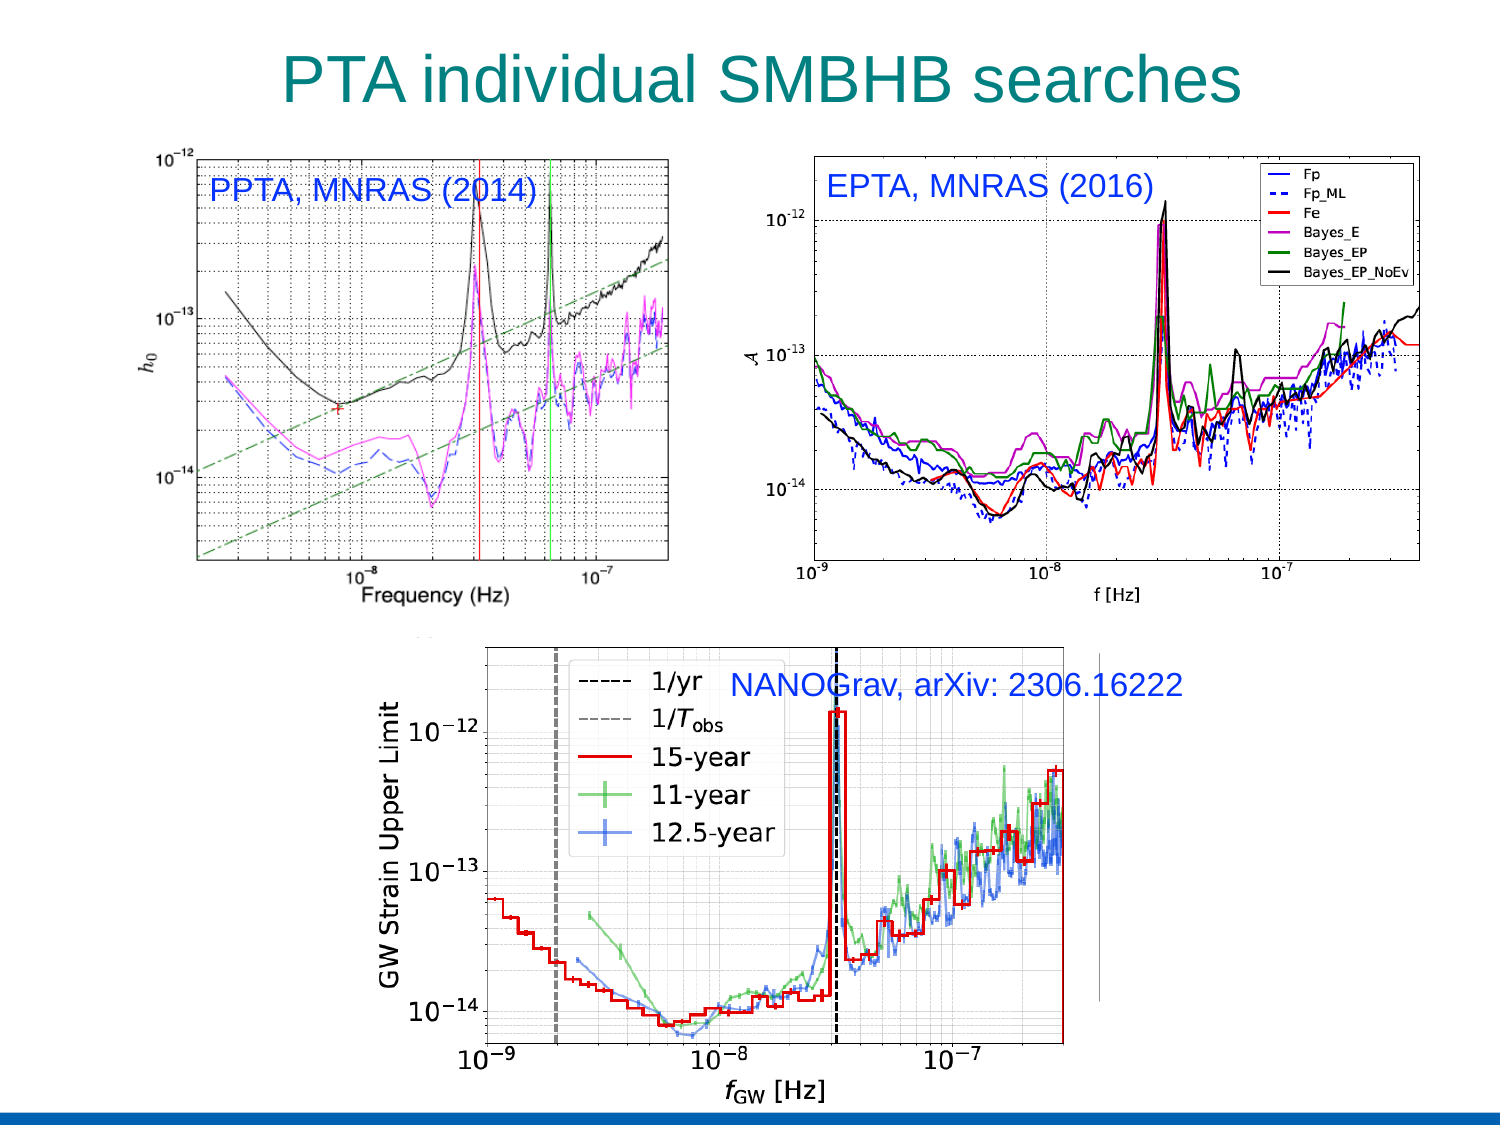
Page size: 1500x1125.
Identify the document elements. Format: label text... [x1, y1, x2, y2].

picture [729, 143, 1431, 610]
text_box NANOGrav, arXiv: 2306.16222 [1118, 655, 1200, 711]
picture [351, 630, 1115, 1112]
text_box PTA individual SMBHB searches [189, 35, 1337, 135]
picture [136, 141, 678, 608]
